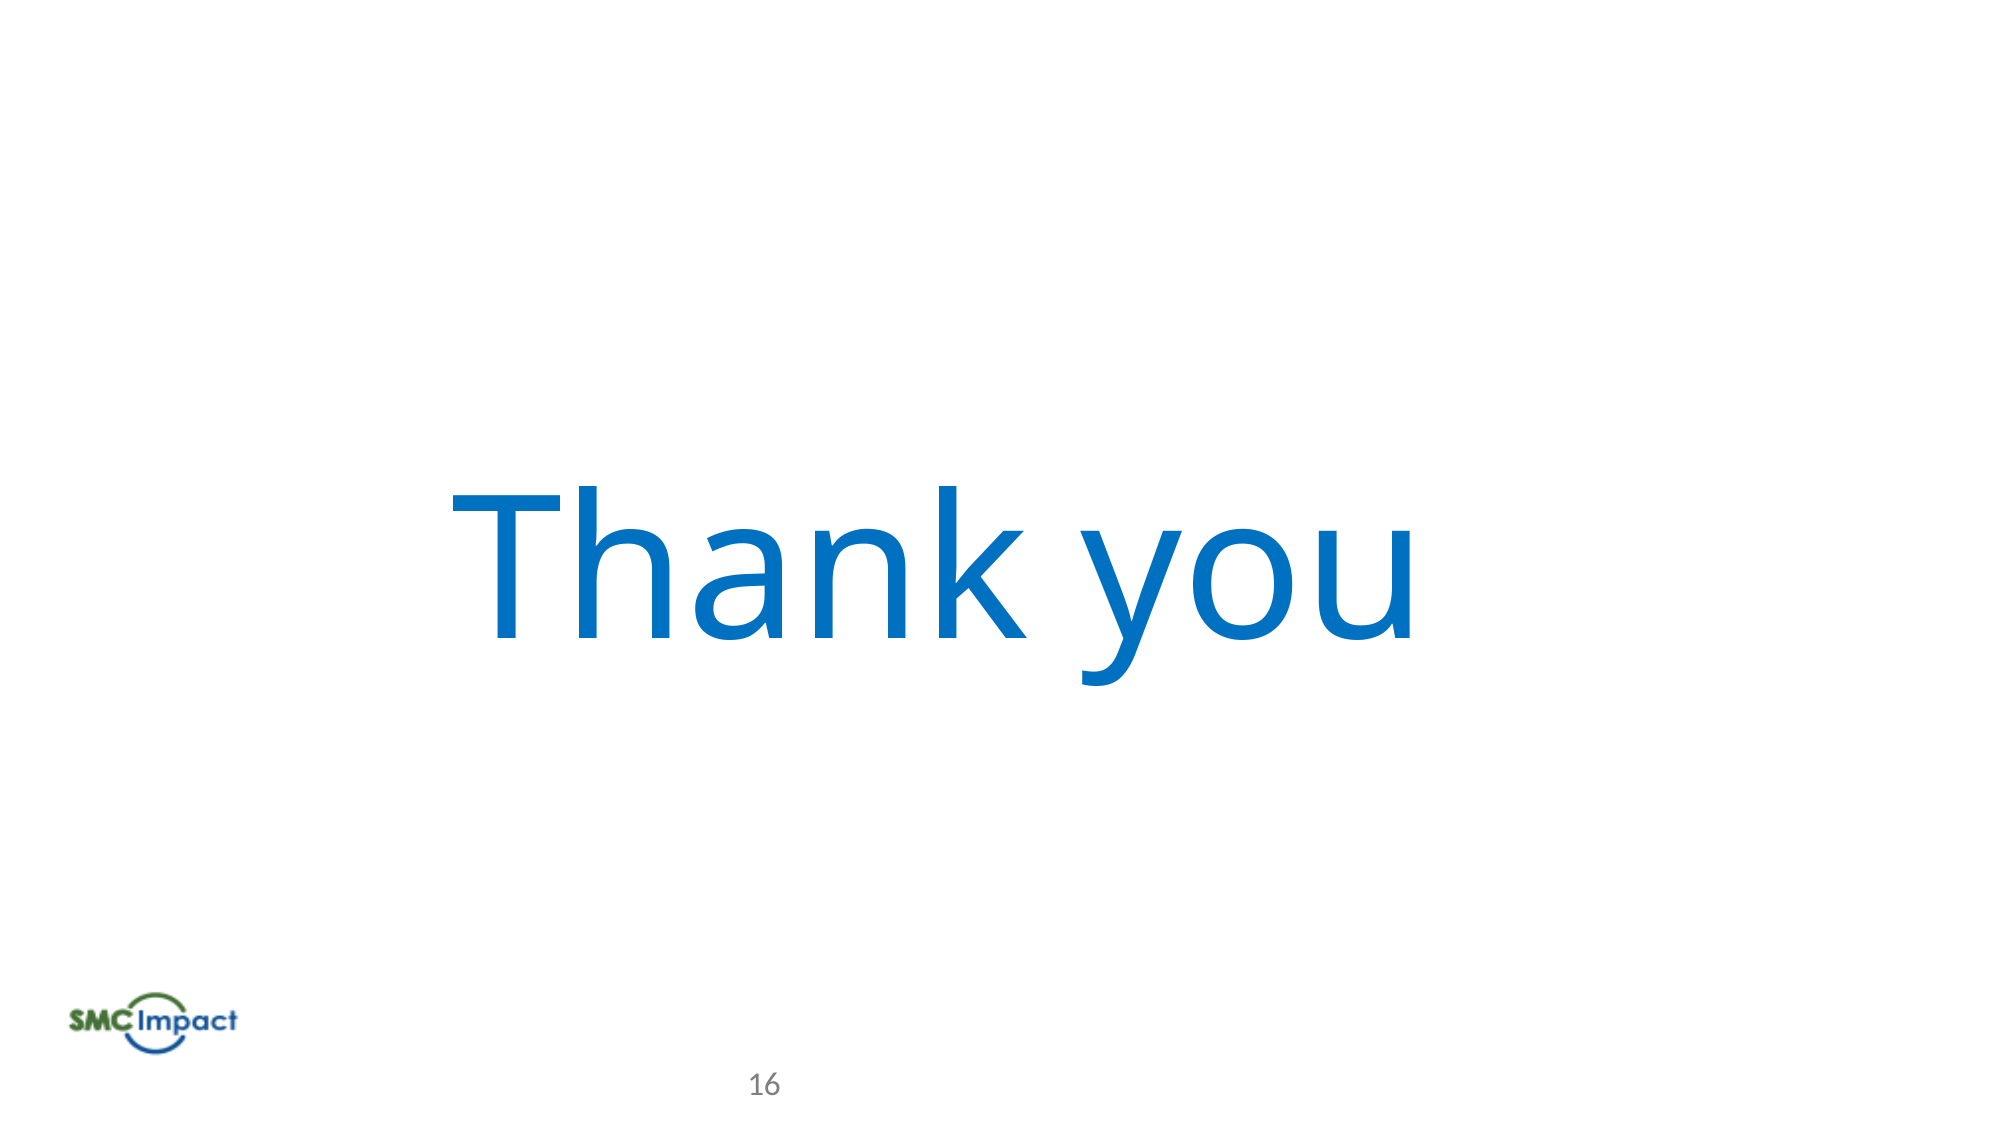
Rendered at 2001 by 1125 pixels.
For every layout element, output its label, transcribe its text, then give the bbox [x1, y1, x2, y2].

picture [0, 928, 300, 1122]
text_box Thank you [342, 431, 1589, 686]
slide_number 16 [732, 1052, 1199, 1112]
